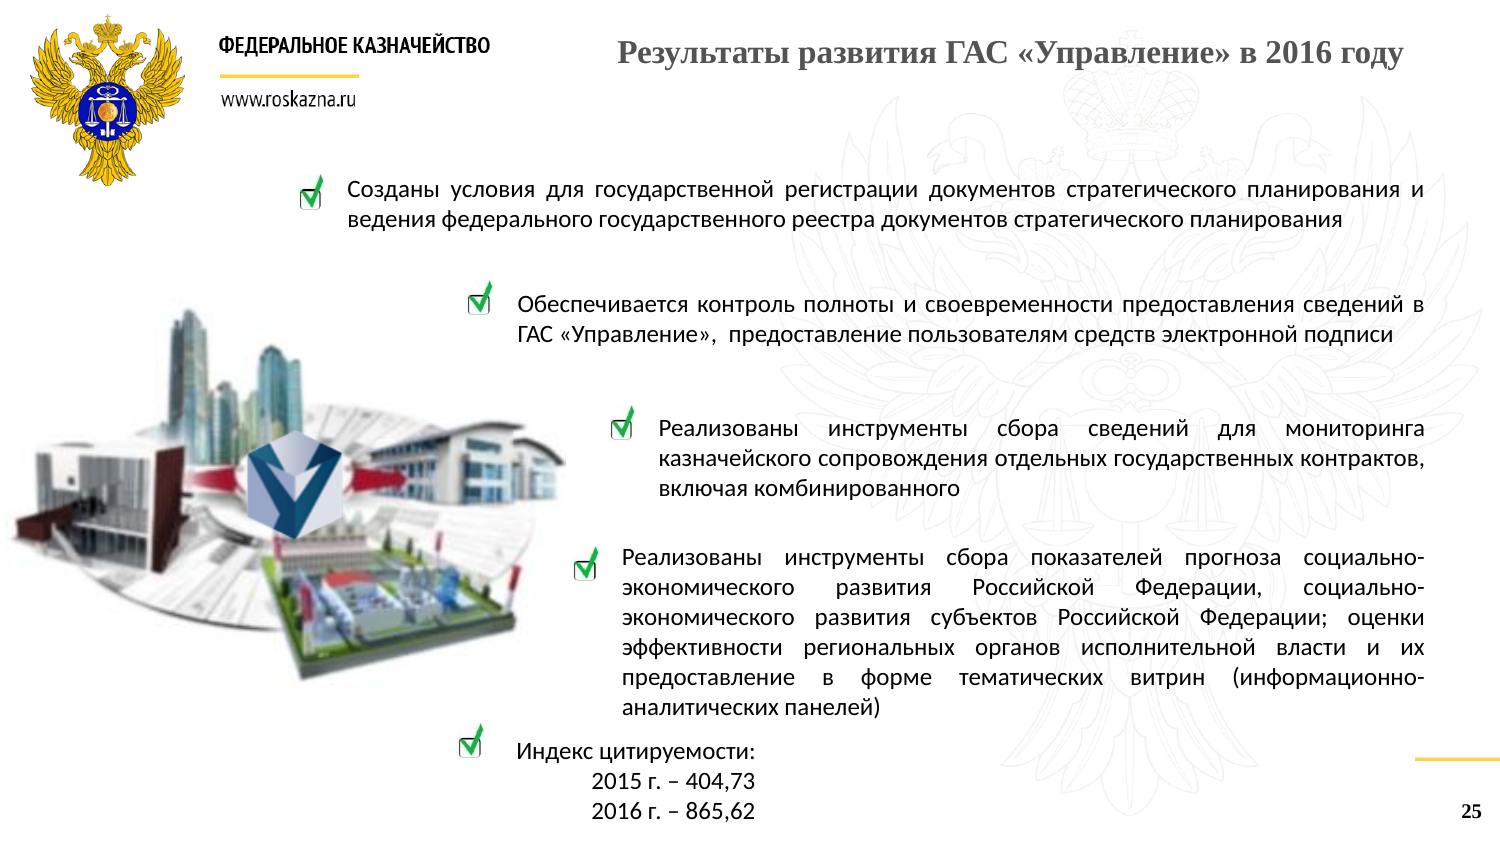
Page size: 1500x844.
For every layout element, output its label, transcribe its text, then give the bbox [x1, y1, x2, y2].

slide_number 25 [1156, 788, 1494, 834]
text_box Обеспечивается контроль полноты и своевременности предоставления сведений в ГАС «Управление», предоставление пользователям средств электронной подписи [566, 280, 1442, 385]
text_box Результаты развития ГАС «Управление» в 2016 году [529, 7, 1494, 94]
picture [0, 0, 1500, 844]
text_box Реализованы инструменты сбора показателей прогноза социально-экономического развития Российской Федерации, социально-экономического развития субъектов Российской Федерации; оценки эффективности региональных органов исполнительной власти и их предоставление в форме тематических витрин (информационно-аналитических панелей) [607, 533, 1442, 728]
text_box Индекс цитируемости: 2015 г. – 404,73 2016 г. – 865,62 [501, 727, 963, 832]
text_box Реализованы инструменты сбора сведений для мониторинга казначейского сопровождения отдельных государственных контрактов, включая комбинированного [643, 404, 1442, 539]
text_box Созданы условия для государственной регистрации документов стратегического планирования и ведения федерального государственного реестра документов стратегического планирования [332, 164, 1442, 240]
